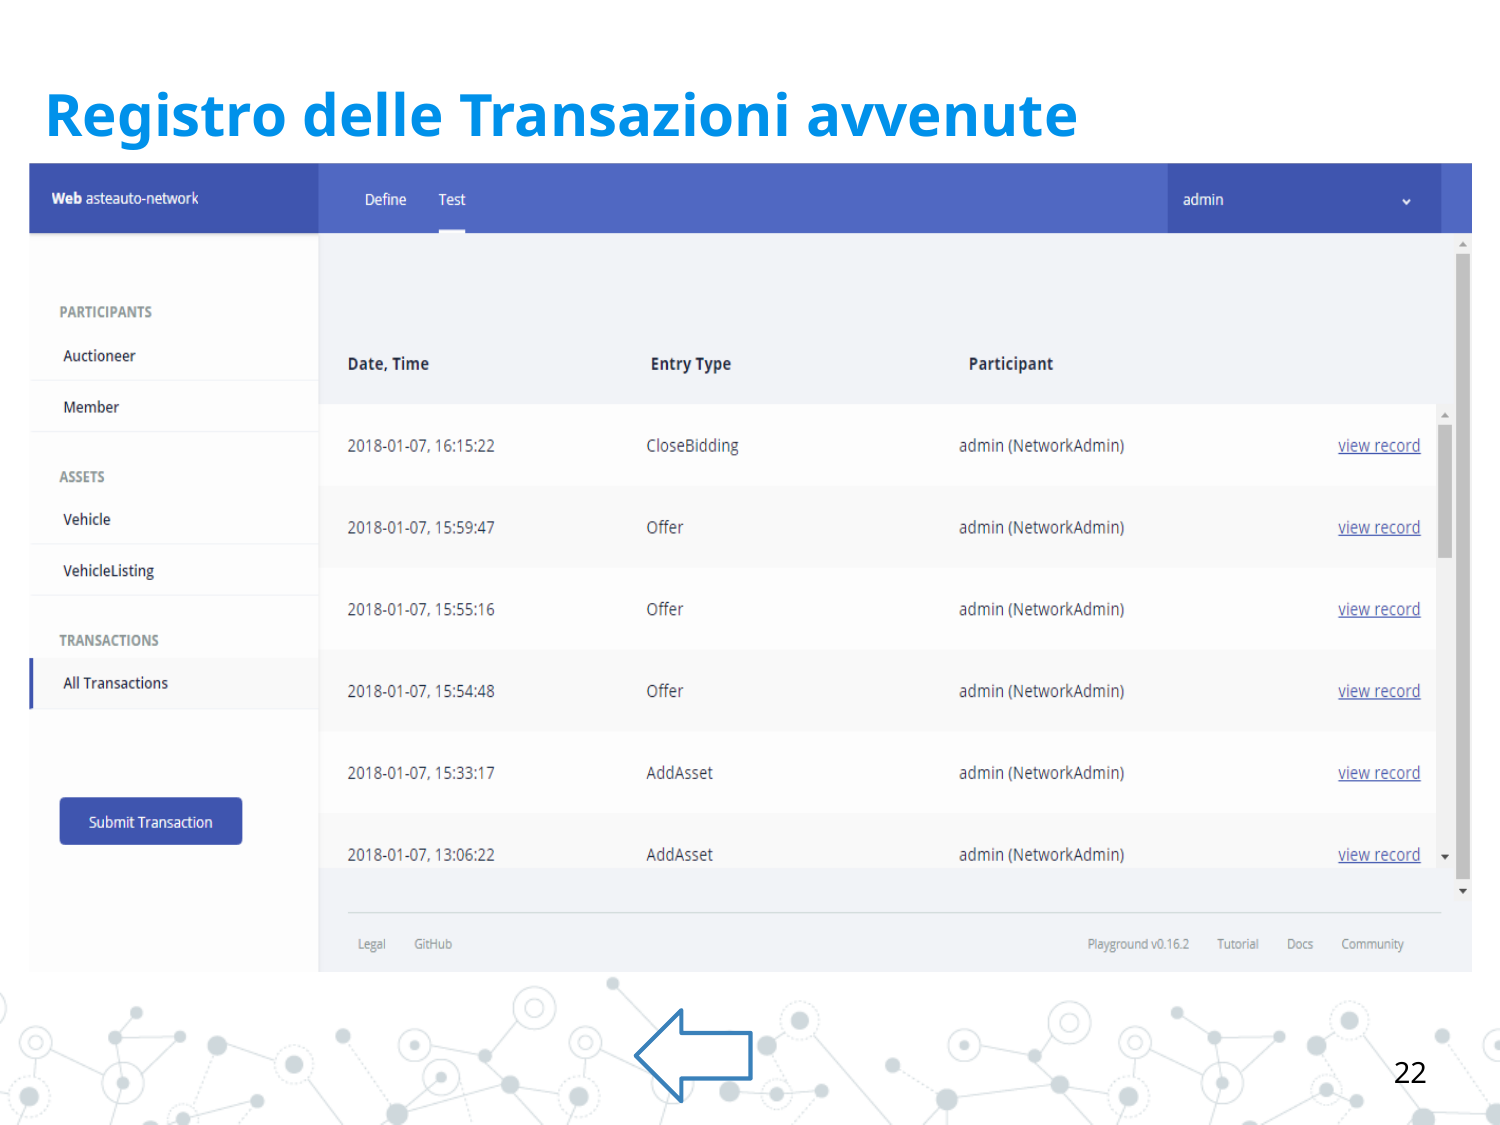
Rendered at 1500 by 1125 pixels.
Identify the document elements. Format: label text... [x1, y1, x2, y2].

text_box [633, 1008, 753, 1104]
picture [0, 0, 1500, 1125]
slide_number 22 [1378, 1038, 1469, 1125]
title Registro delle Transazioni avvenute [29, 9, 1272, 162]
